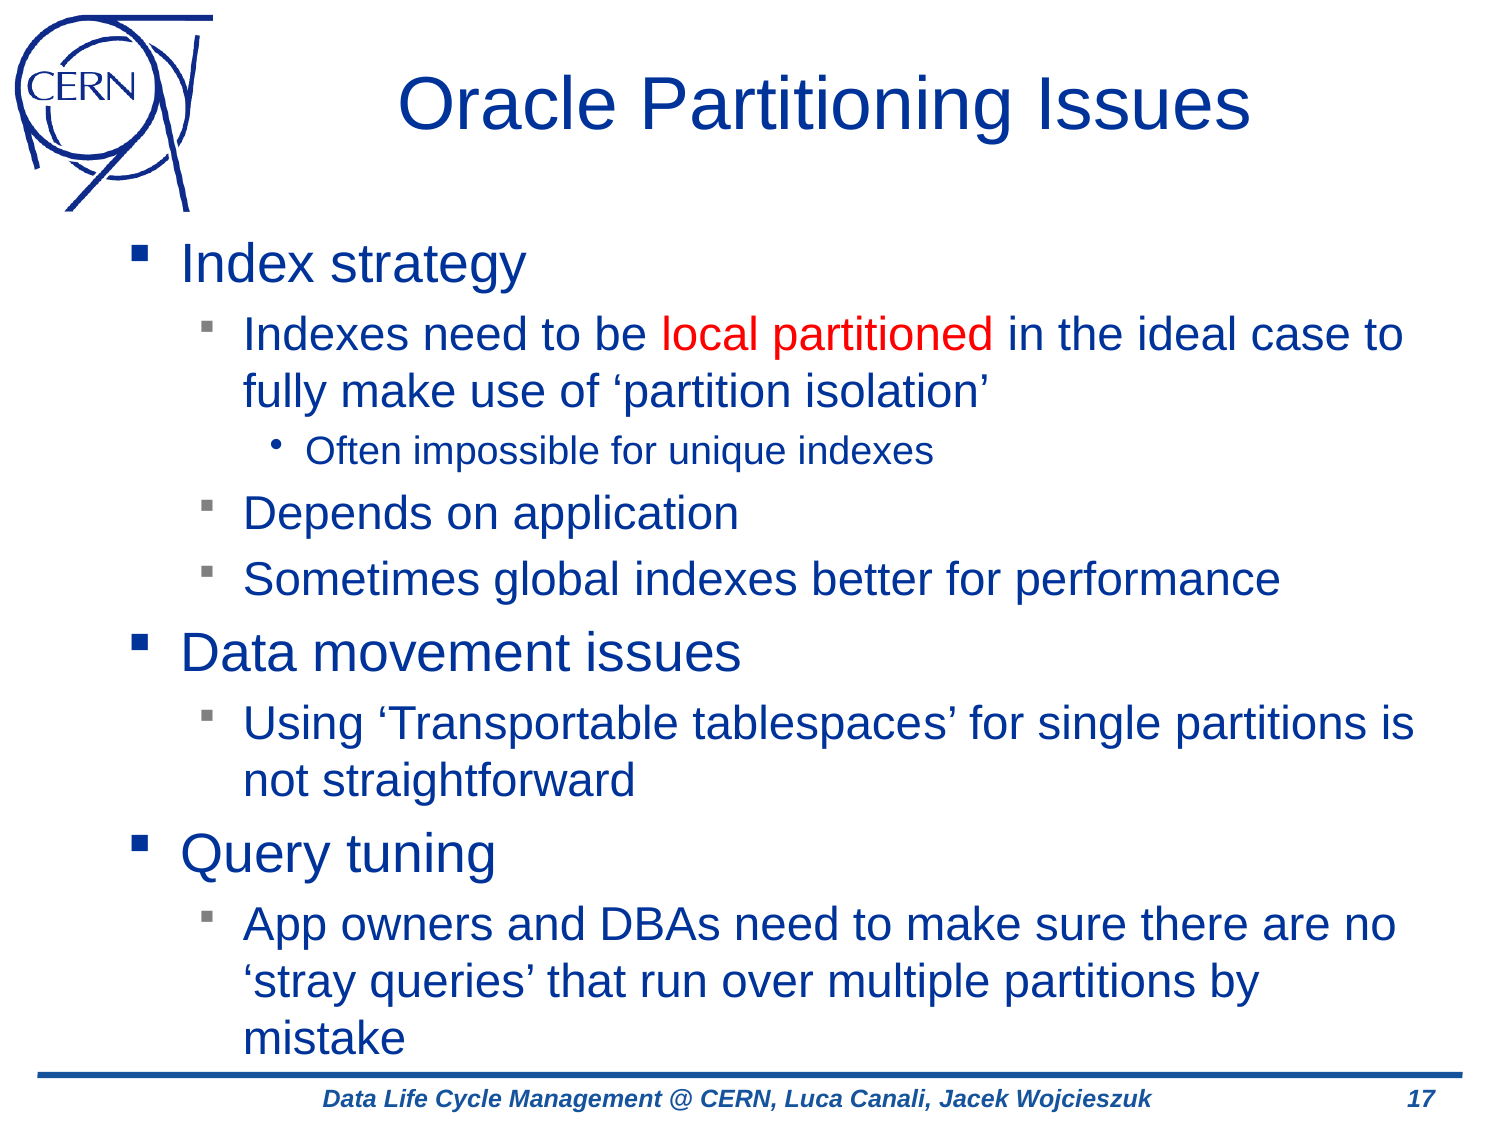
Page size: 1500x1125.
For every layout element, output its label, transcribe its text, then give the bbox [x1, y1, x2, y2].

picture [12, 12, 213, 212]
slide_number 17 [1287, 1074, 1451, 1125]
list Index strategy Indexes need to be local partitioned in the ideal case to fully make use of ‘partition isolation’ Often impossible for unique indexes Depends on application Sometimes global indexes better for performance Data movement issues Using ‘Transportable tablespaces’ for single partitions is not straightforward Query tuning App owners and DBAs need to make sure there are no ‘stray queries’ that run over multiple partitions by mistake [111, 219, 1451, 1076]
title Oracle Partitioning Issues [362, 37, 1288, 163]
footer Data Life Cycle Management @ CERN, Luca Canali, Jacek Wojcieszuk [300, 1074, 1176, 1125]
